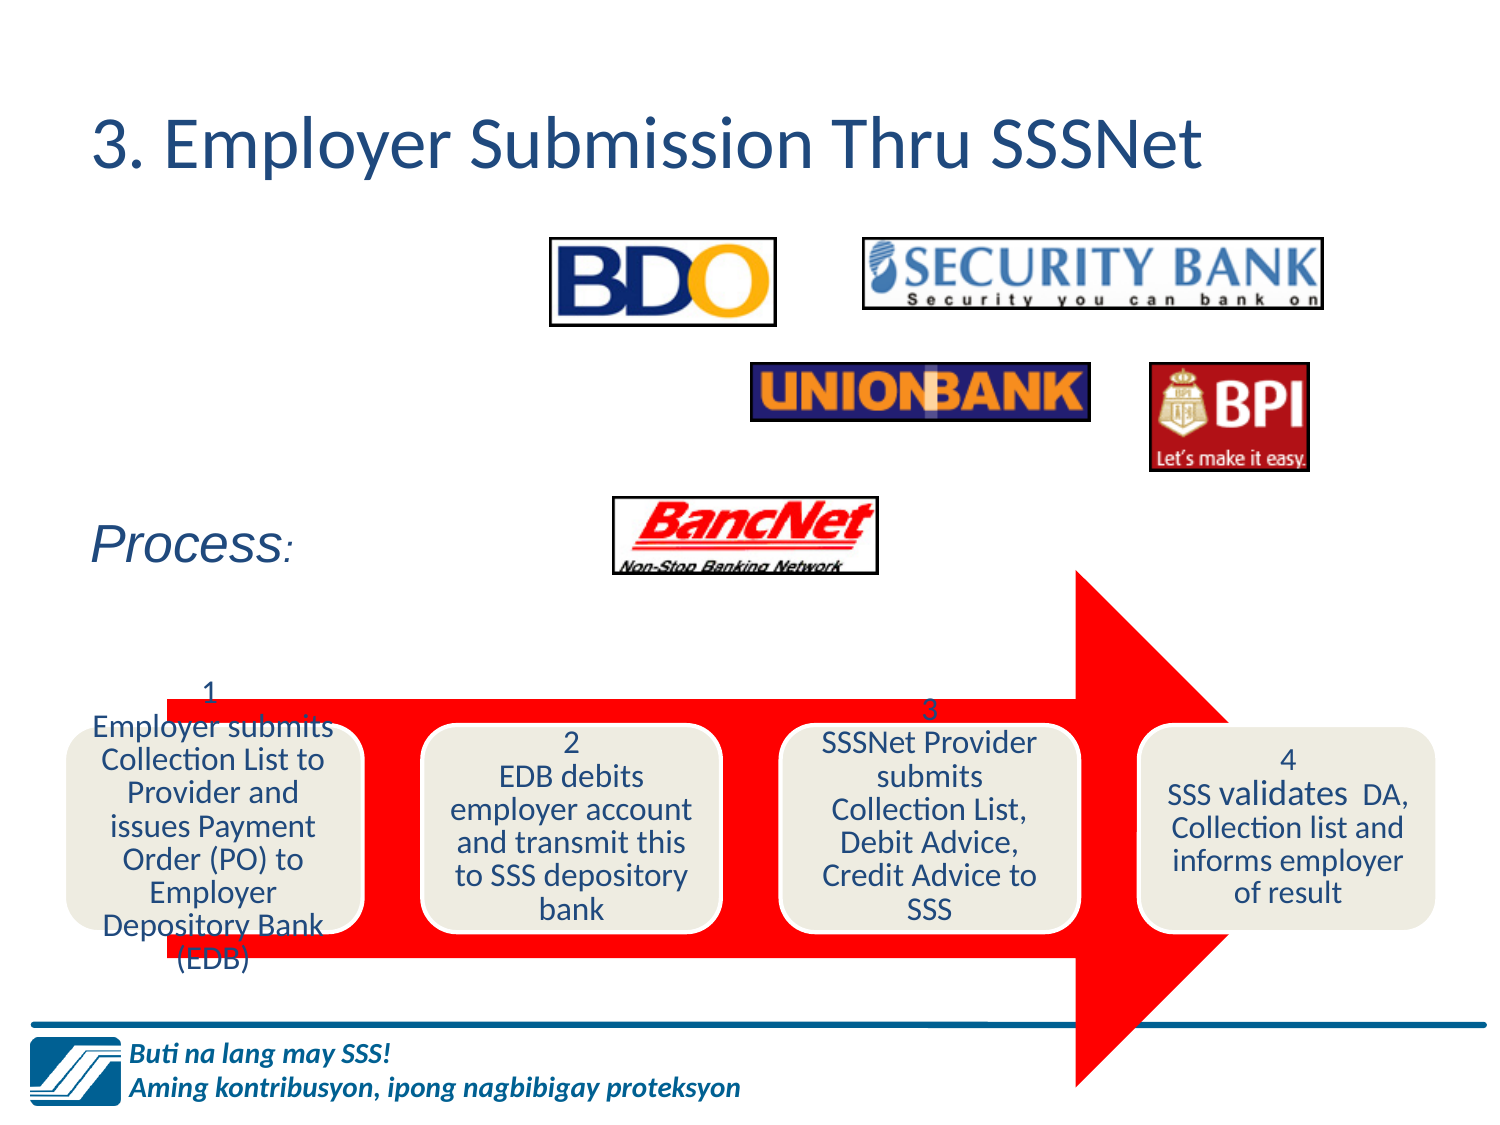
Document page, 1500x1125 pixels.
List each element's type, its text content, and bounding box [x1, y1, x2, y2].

picture [30, 1062, 63, 1090]
picture [549, 237, 777, 328]
text_box Process: [64, 506, 588, 568]
picture [1149, 362, 1310, 472]
picture [749, 362, 1091, 423]
title 3. Employer Submission Thru SSSNet [74, 44, 1426, 233]
picture [30, 1088, 87, 1099]
picture [30, 1083, 72, 1094]
picture [612, 496, 879, 576]
picture [862, 237, 1324, 310]
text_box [63, 569, 1438, 1088]
